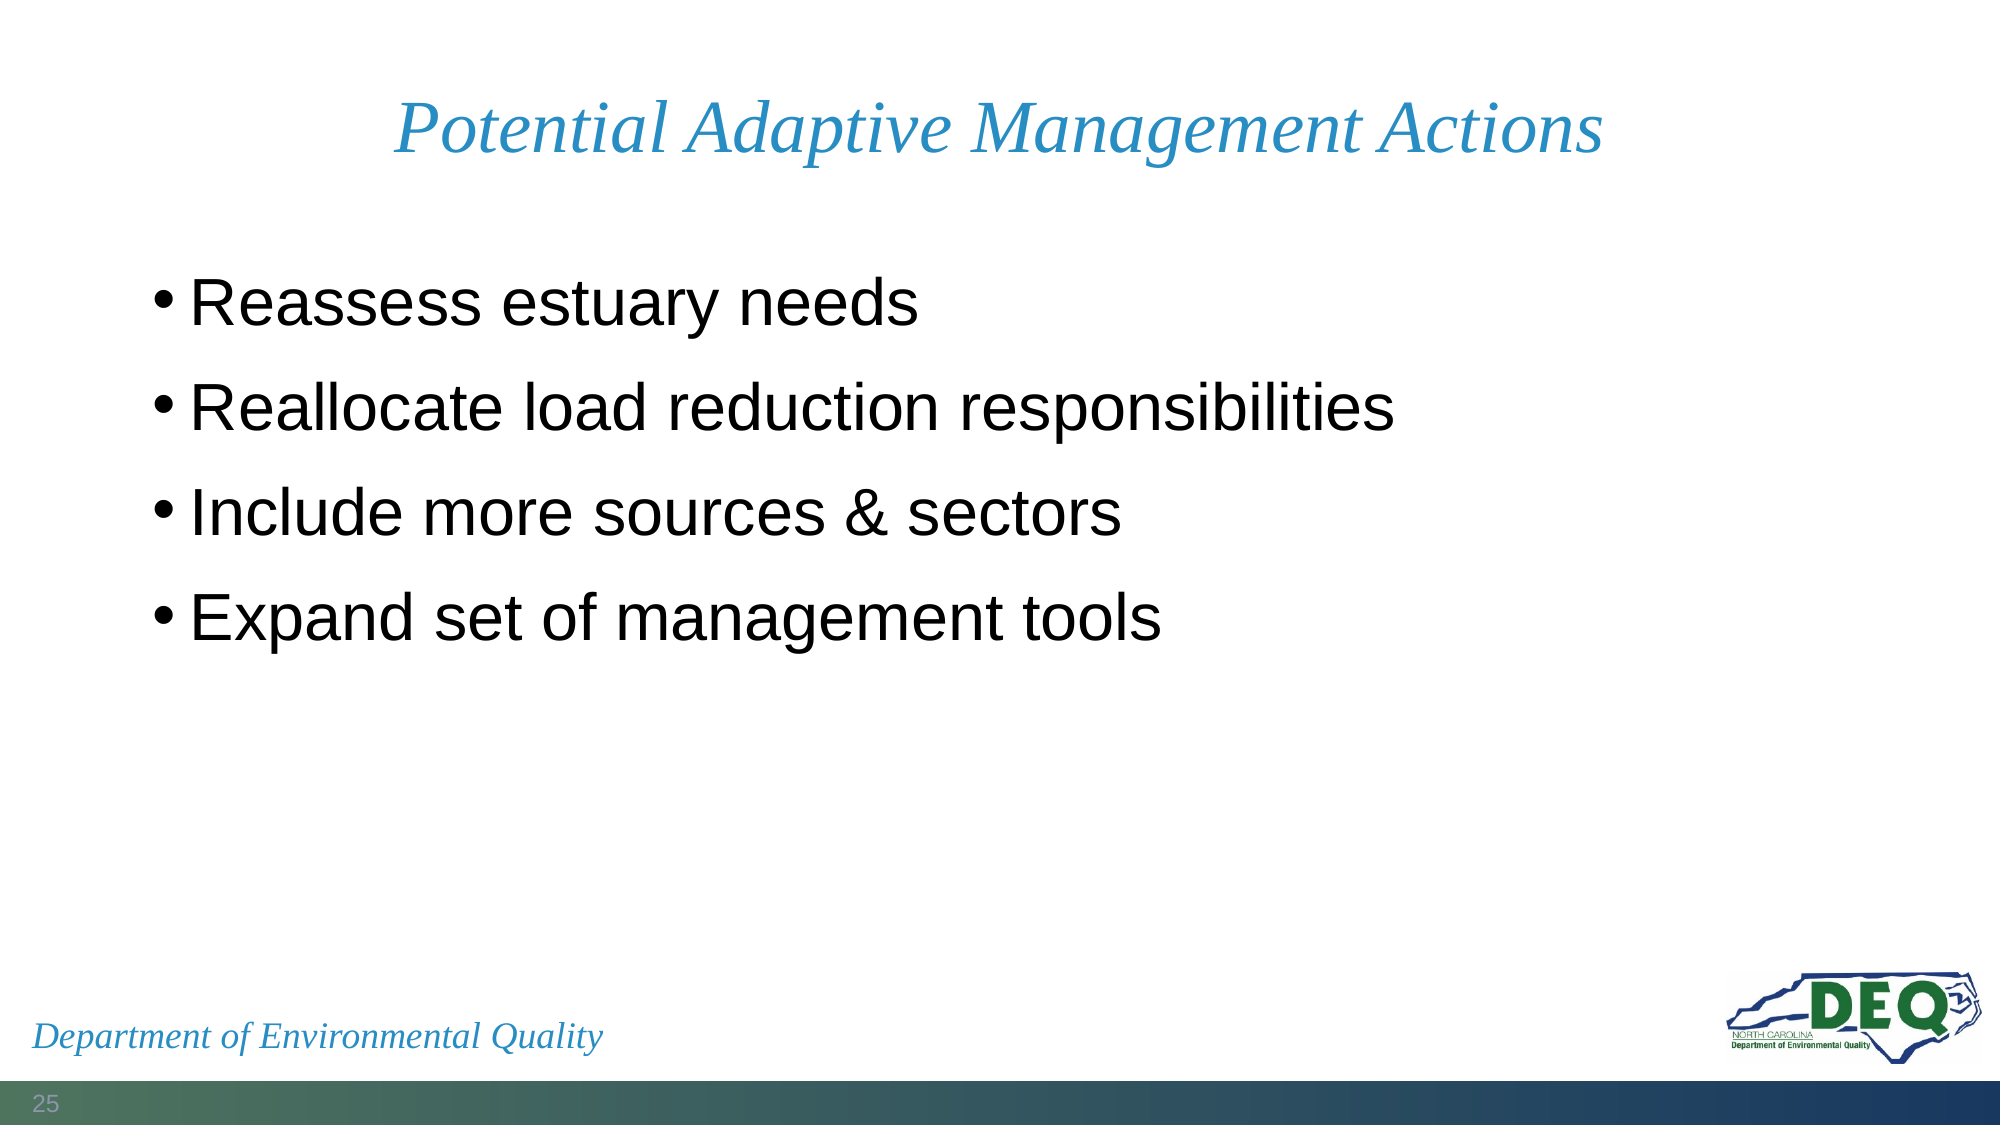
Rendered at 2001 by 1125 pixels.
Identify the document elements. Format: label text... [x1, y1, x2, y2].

slide_number 25 [17, 1091, 468, 1114]
text_box Department of Environmental Quality [17, 1005, 633, 1067]
picture [1726, 972, 1982, 1064]
title Potential Adaptive Management Actions [137, 41, 1863, 216]
list Reassess estuary needs Reallocate load reduction responsibilities Include more sources & sectors Expand set of management tools [137, 251, 1863, 946]
